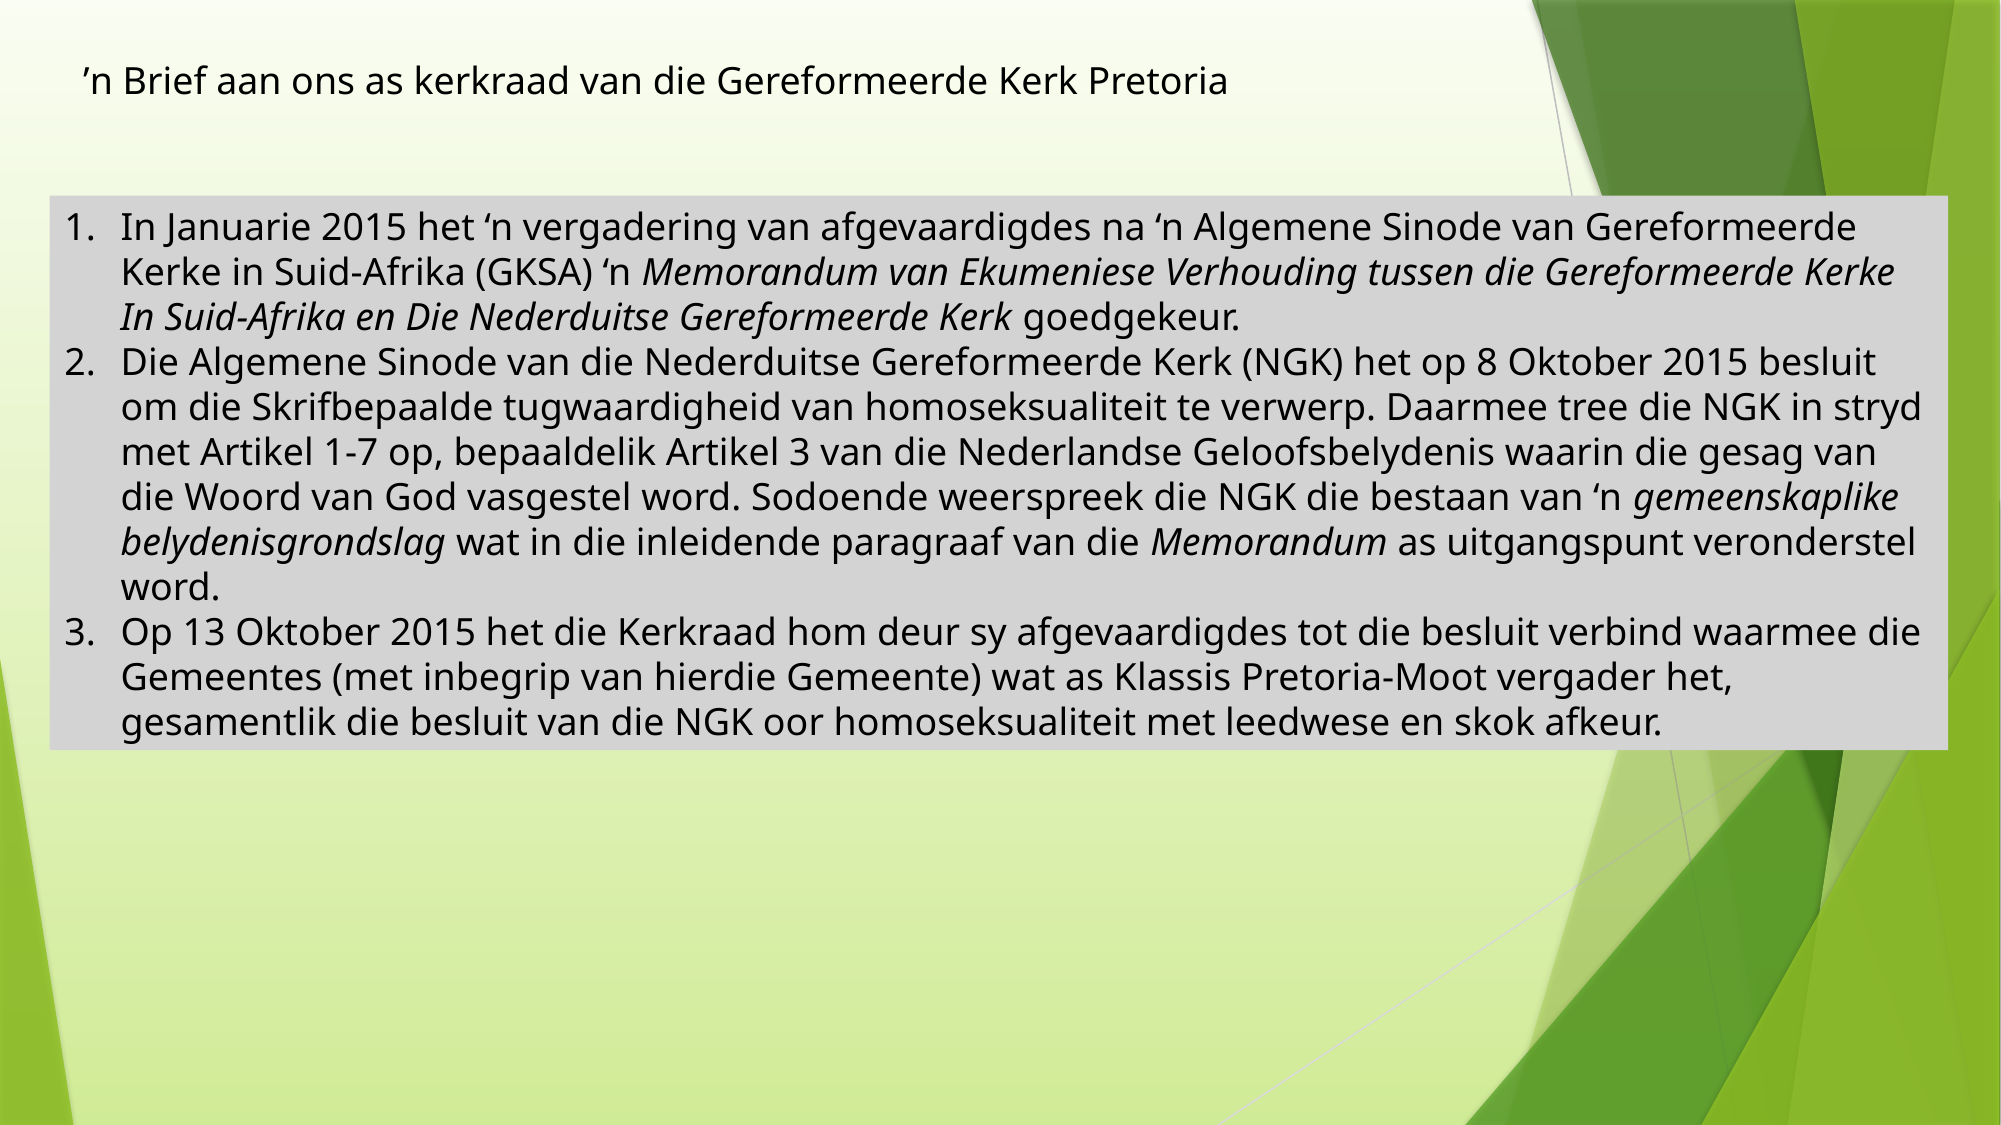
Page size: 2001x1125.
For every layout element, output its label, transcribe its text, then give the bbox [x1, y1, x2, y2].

text_box ’n Brief aan ons as kerkraad van die Gereformeerde Kerk Pretoria [68, 49, 1293, 110]
text_box In Januarie 2015 het ‘n vergadering van afgevaardigdes na ‘n Algemene Sinode van Gereformeerde Kerke in Suid-Afrika (GKSA) ‘n Memorandum van Ekumeniese Verhouding tussen die Gereformeerde Kerke In Suid-Afrika en Die Nederduitse Gereformeerde Kerk goedgekeur. Die Algemene Sinode van die Nederduitse Gereformeerde Kerk (NGK) het op 8 Oktober 2015 besluit om die Skrifbepaalde tugwaardigheid van homoseksualiteit te verwerp. Daarmee tree die NGK in stryd met Artikel 1-7 op, bepaaldelik Artikel 3 van die Nederlandse Geloofsbelydenis waarin die gesag van die Woord van God vasgestel word. Sodoende weerspreek die NGK die bestaan van ‘n gemeenskaplike belydenisgrondslag wat in die inleidende paragraaf van die Memorandum as uitgangspunt veronderstel word. Op 13 Oktober 2015 het die Kerkraad hom deur sy afgevaardigdes tot die besluit verbind waarmee die Gemeentes (met inbegrip van hierdie Gemeente) wat as Klassis Pretoria-Moot vergader het, gesamentlik die besluit van die NGK oor homoseksualiteit met leedwese en skok afkeur. [49, 195, 1949, 751]
